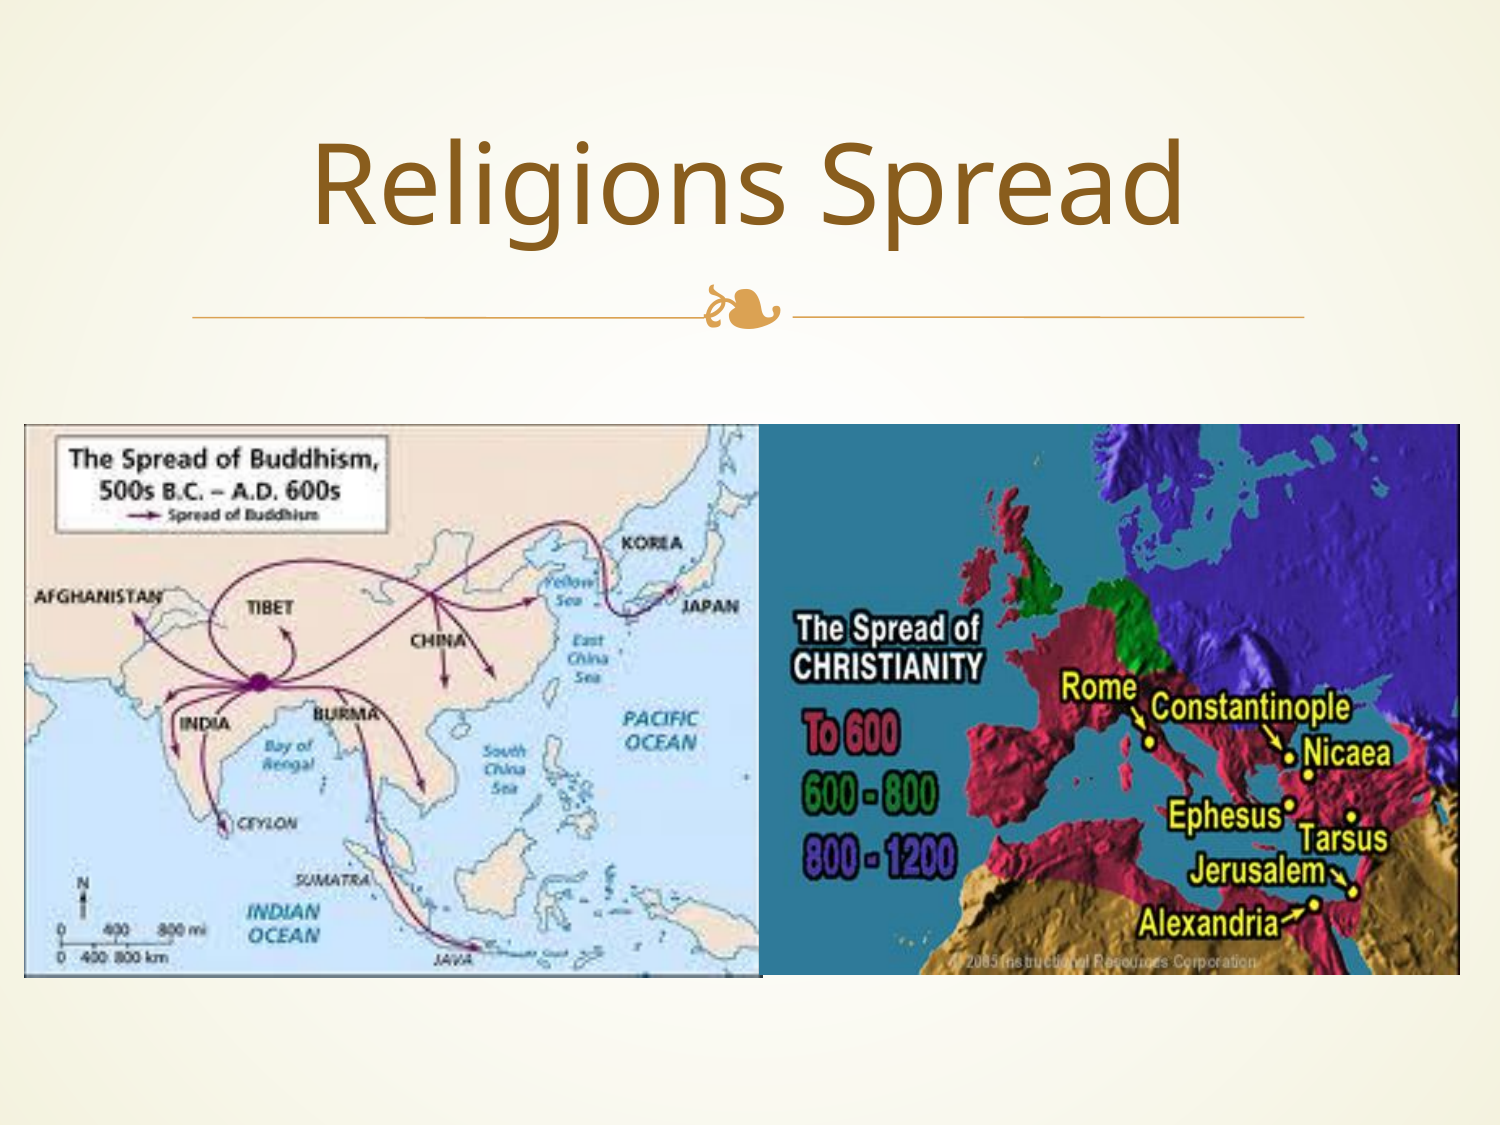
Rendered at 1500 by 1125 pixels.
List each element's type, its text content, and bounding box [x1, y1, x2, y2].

title Religions Spread [112, 93, 1386, 267]
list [758, 424, 1460, 976]
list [24, 424, 757, 978]
